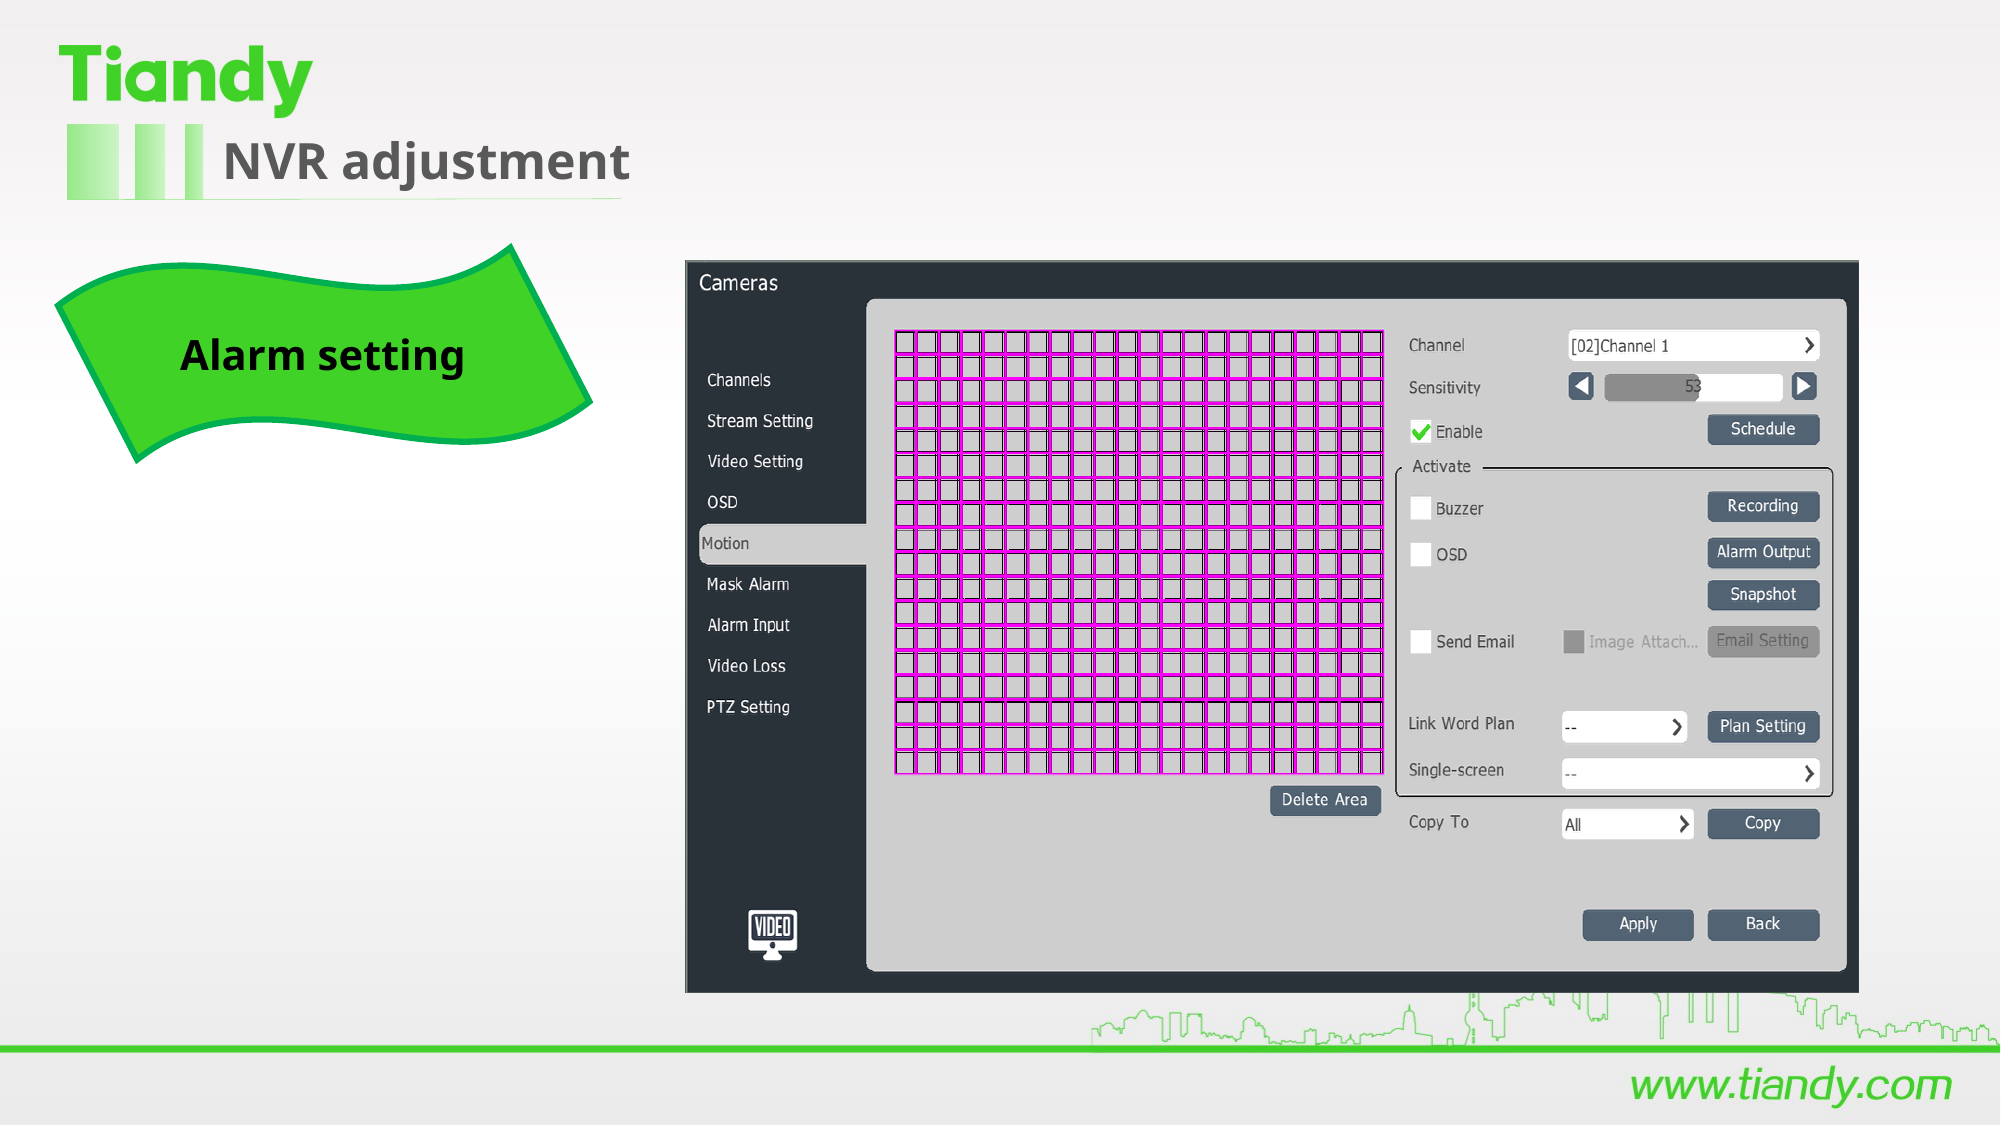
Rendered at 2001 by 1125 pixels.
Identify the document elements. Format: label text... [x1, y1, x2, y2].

text_box NVR adjustment [203, 119, 765, 199]
picture [0, 0, 2001, 1125]
text_box [185, 124, 204, 199]
text_box [56, 246, 591, 462]
text_box [67, 124, 119, 199]
text_box [135, 124, 166, 199]
list Alarm setting [165, 295, 497, 412]
